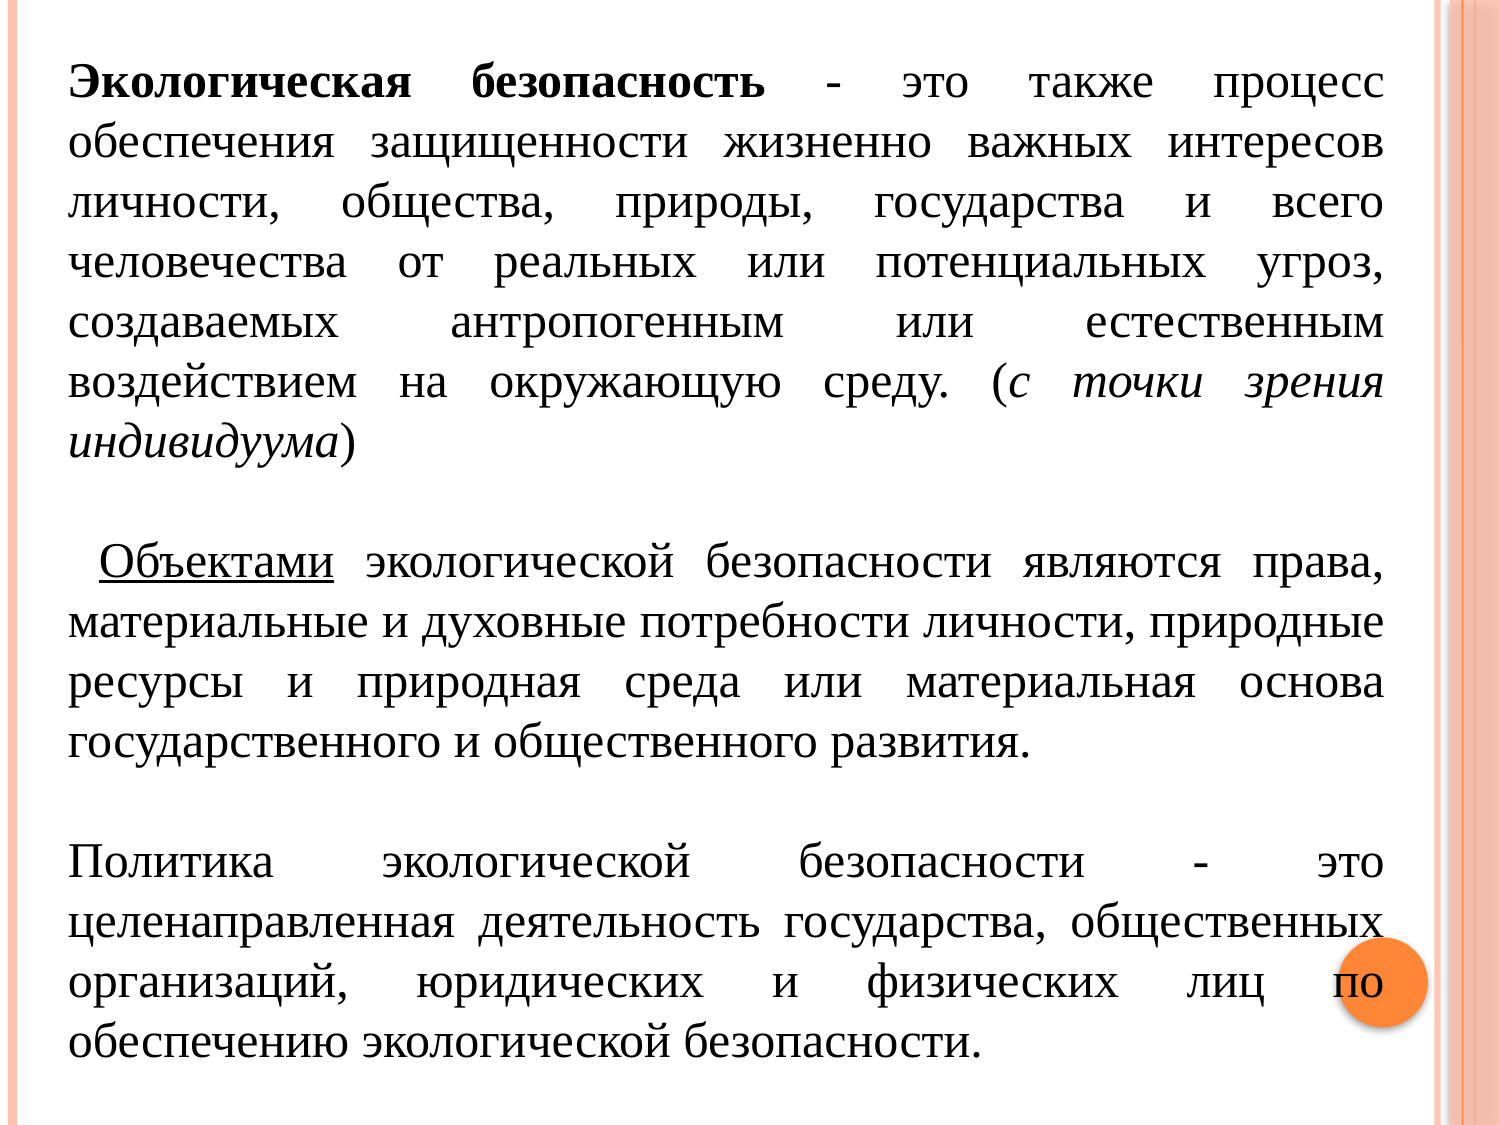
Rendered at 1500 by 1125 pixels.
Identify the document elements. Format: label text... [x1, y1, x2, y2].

text_box Экологическая безопасность - это также процесс обеспечения защищенности жизненно важных интересов личности, общества, природы, государства и всего человечества от реальных или потенциальных угроз, создаваемых антропогенным или естественным воздействием на окружающую среду. (с точки зрения индивидуума) Объектами экологической безопасности являются права, материальные и духовные потребности личности, природные ресурсы и природная среда или материальная основа государственного и общественного развития. Политика экологической безопасности - это целенаправленная деятельность государства, общественных организаций, юридических и физических лиц по обеспечению экологической безопасности. [53, 39, 1400, 1075]
